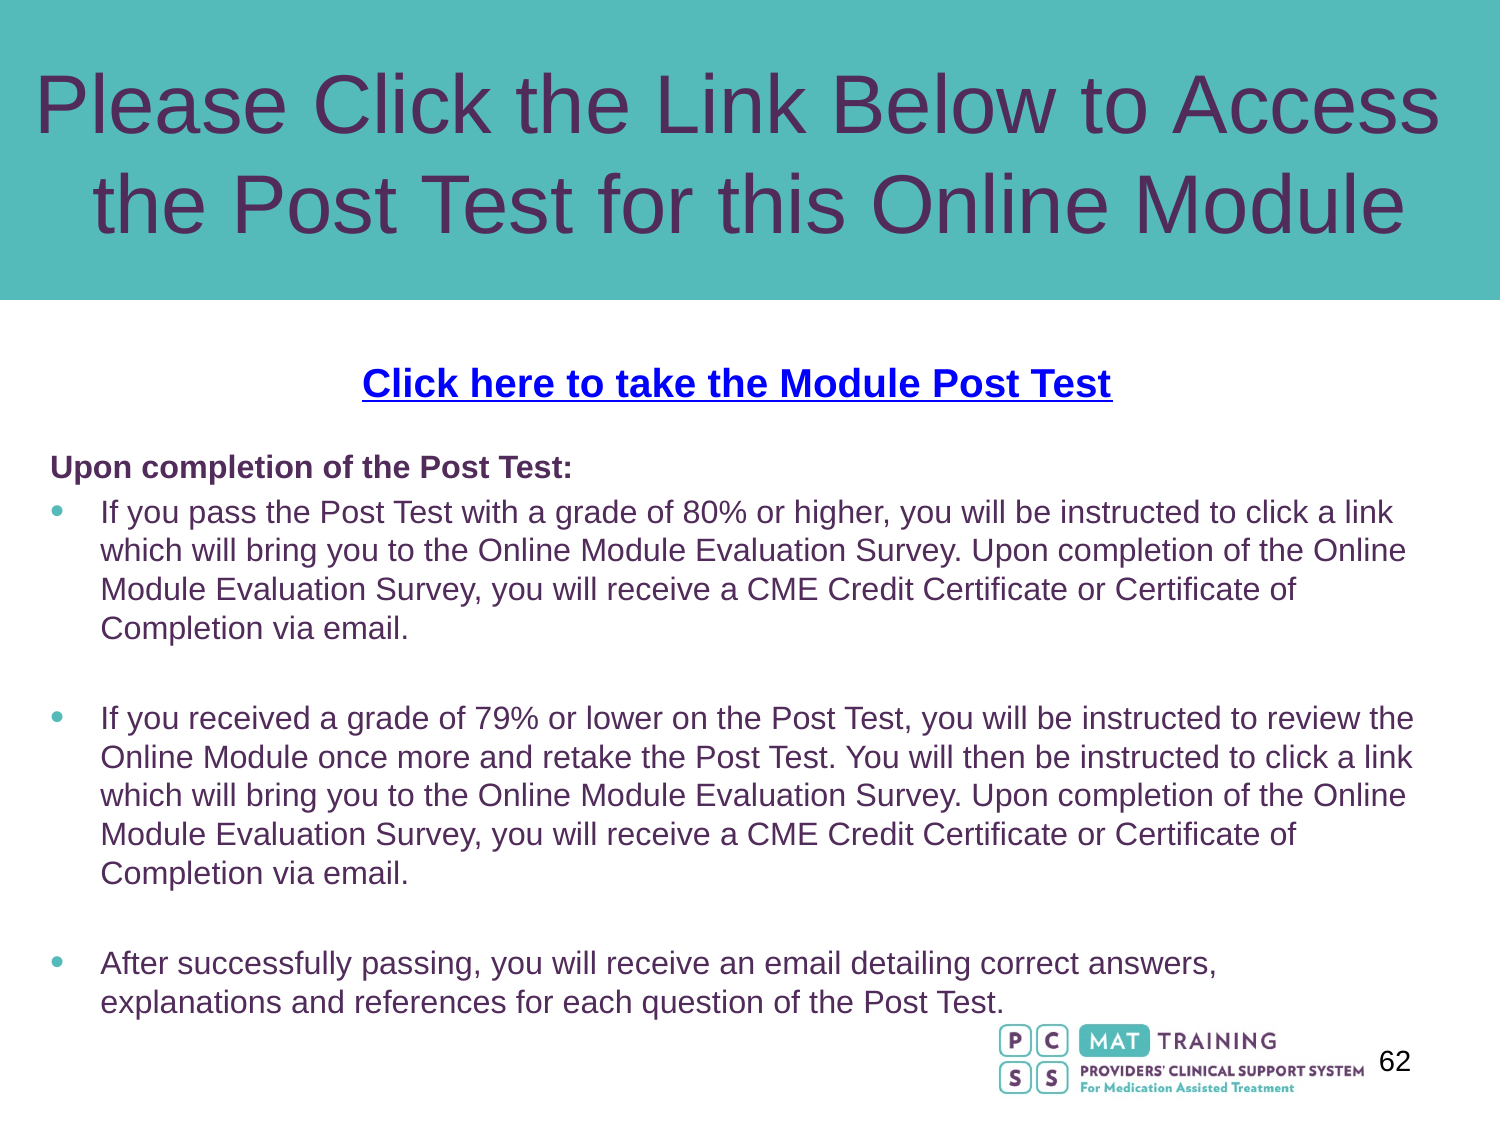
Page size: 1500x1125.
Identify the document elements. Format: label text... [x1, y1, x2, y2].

picture [1382, 1060, 1387, 1069]
list Click here to take the Module Post Test Upon completion of the Post Test: If you pass the Post Test with a grade of 80% or higher, you will be instructed to click a link which will bring you to the Online Module Evaluation Survey. Upon completion of the Online Module Evaluation Survey, you will receive a CME Credit Certificate or Certificate of Completion via email. If you received a grade of 79% or lower on the Post Test, you will be instructed to review the Online Module once more and retake the Post Test. You will then be instructed to click a link which will bring you to the Online Module Evaluation Survey. Upon completion of the Online Module Evaluation Survey, you will receive a CME Credit Certificate or Certificate of Completion via email. After successfully passing, you will receive an email detailing correct answers, explanations and references for each question of the Post Test. [49, 349, 1426, 1032]
title Please Click the Link Below to Access the Post Test for this Online Module [0, 0, 1500, 301]
picture [987, 1032, 1387, 1105]
